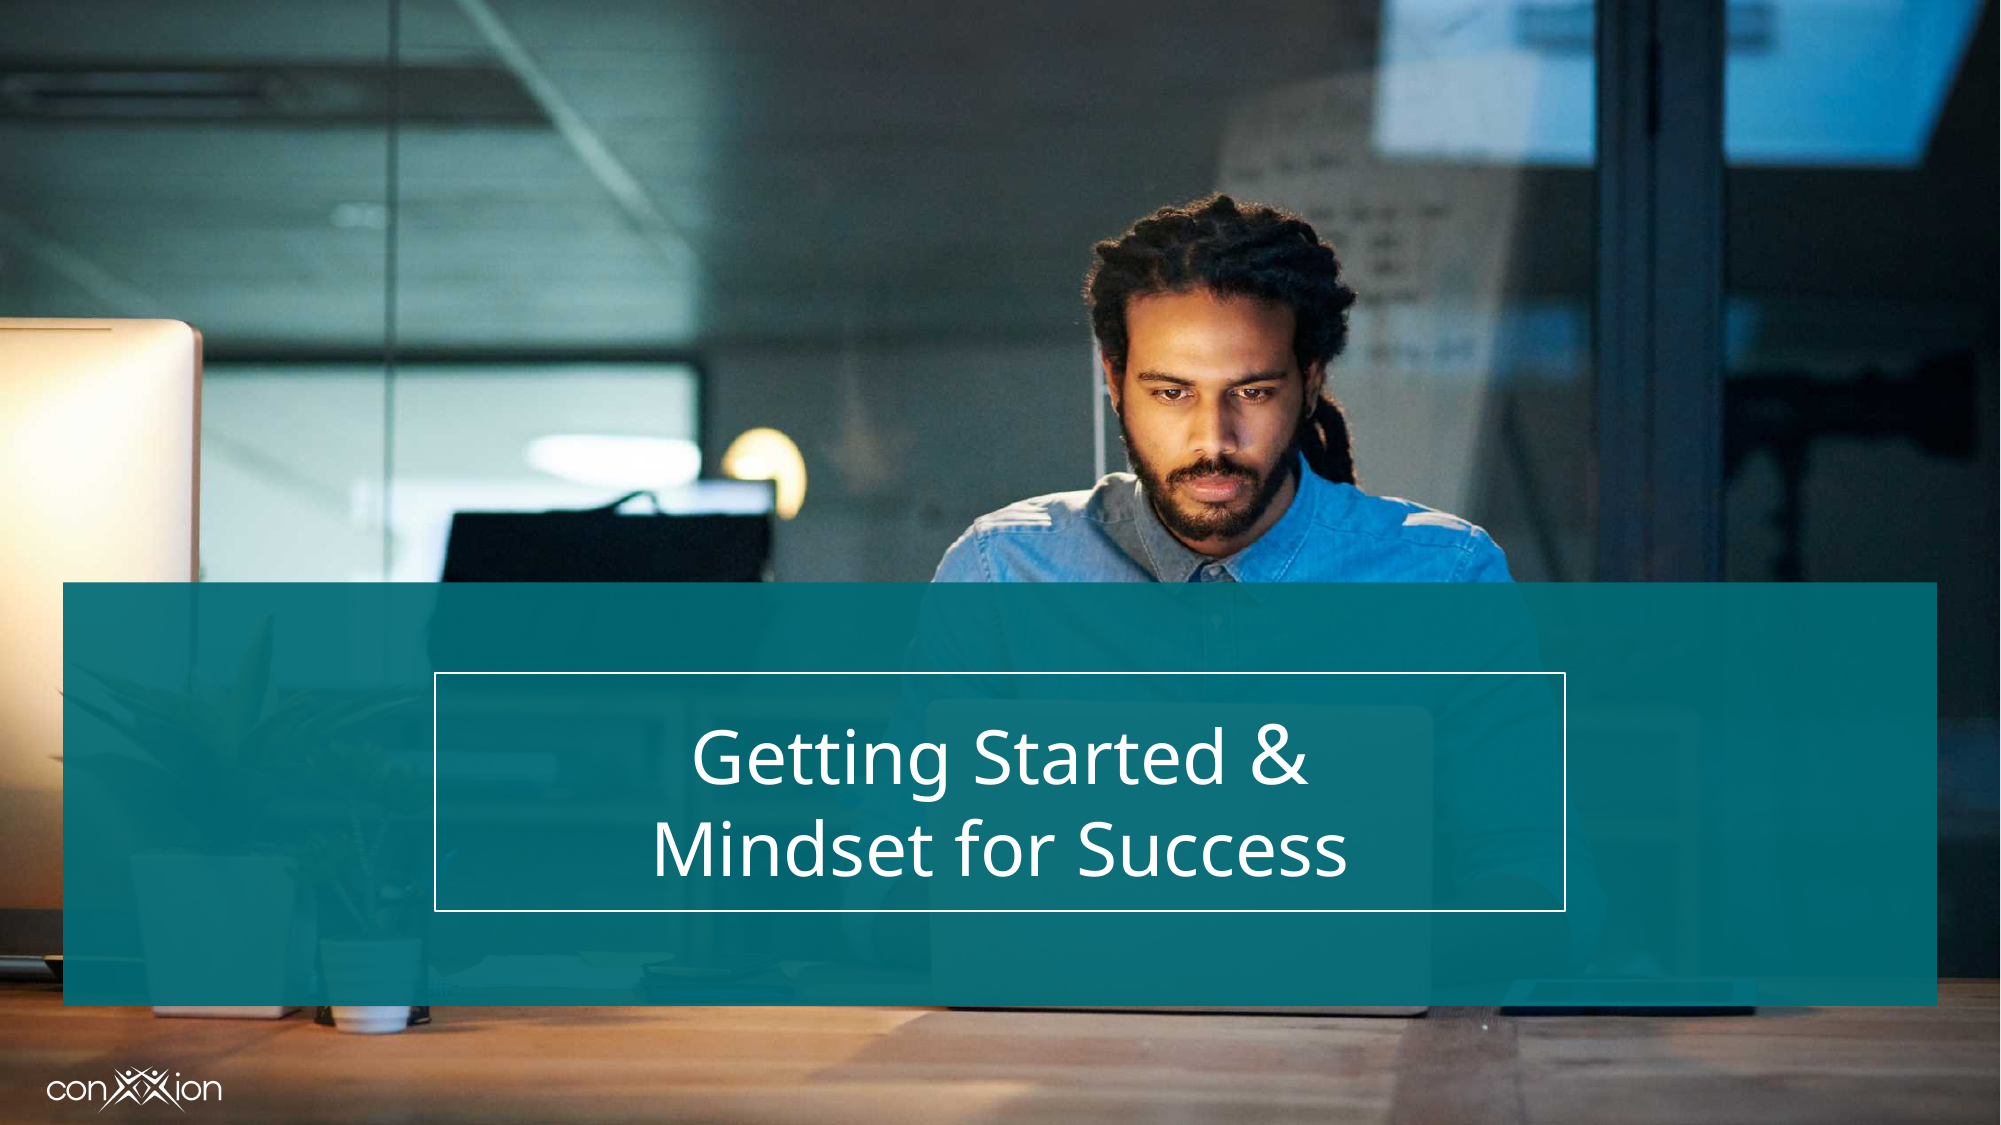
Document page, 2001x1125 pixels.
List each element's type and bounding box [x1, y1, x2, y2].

picture [0, 0, 2001, 1125]
text_box [63, 582, 1937, 1007]
